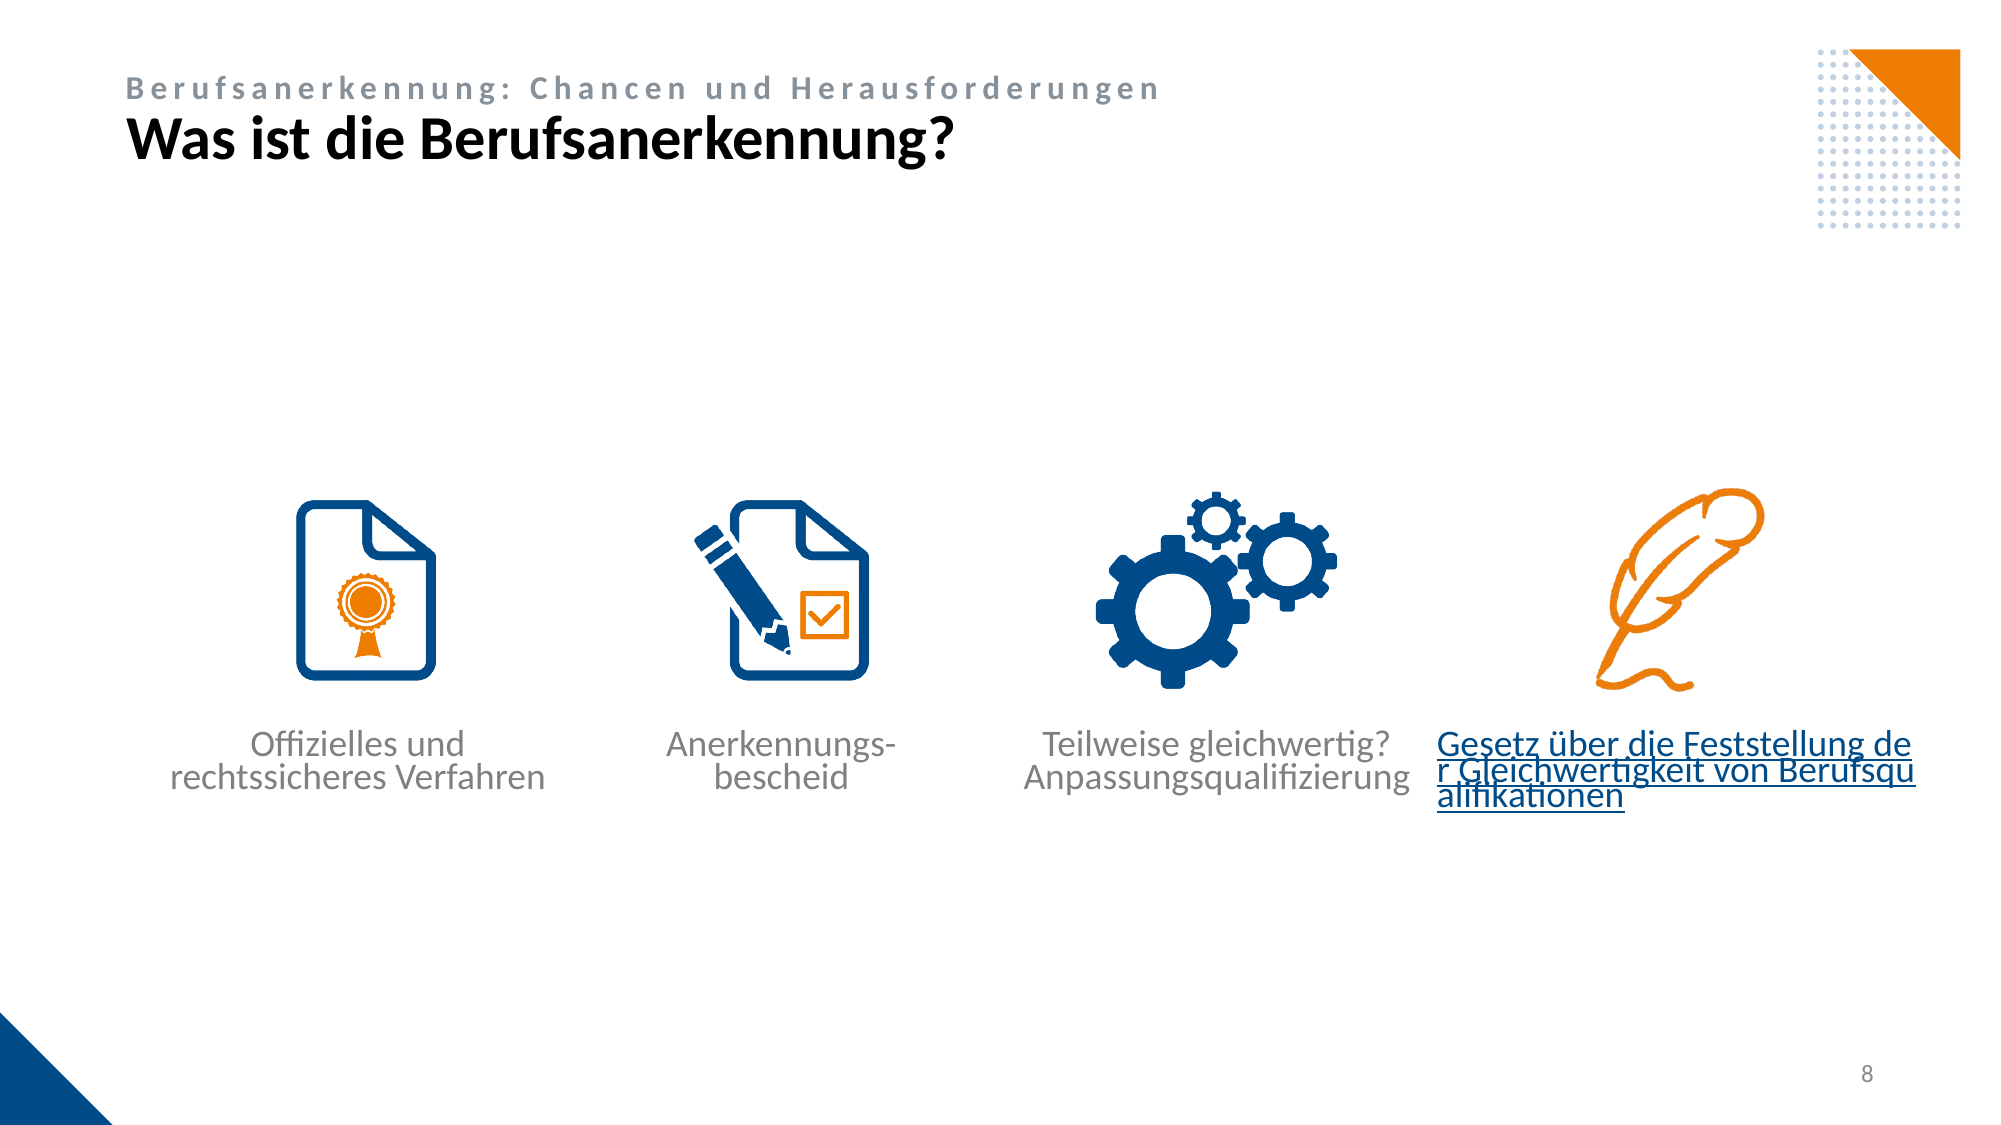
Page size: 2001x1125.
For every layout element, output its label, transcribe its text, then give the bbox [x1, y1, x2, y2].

text_box Gesetz über die Feststellung der Gleichwertigkeit von Berufsqualifikationen [1421, 723, 1936, 852]
picture [618, 427, 944, 753]
picture [1814, 47, 1964, 231]
picture [1559, 470, 1799, 710]
picture [203, 427, 529, 753]
slide_number 8 [1776, 1042, 1889, 1103]
list Was ist die Berufsanerkennung? [111, 47, 1741, 231]
text_box Berufsanerkennung: Chancen und Herausforderungen [110, 63, 1305, 119]
picture [1054, 427, 1380, 753]
text_box Teilweise gleichwertig? Anpassungsqualifizierung [999, 723, 1421, 821]
text_box Anerkennungs- bescheid [576, 723, 986, 808]
list Offizielles und rechtssicheres Verfahren [153, 723, 563, 808]
